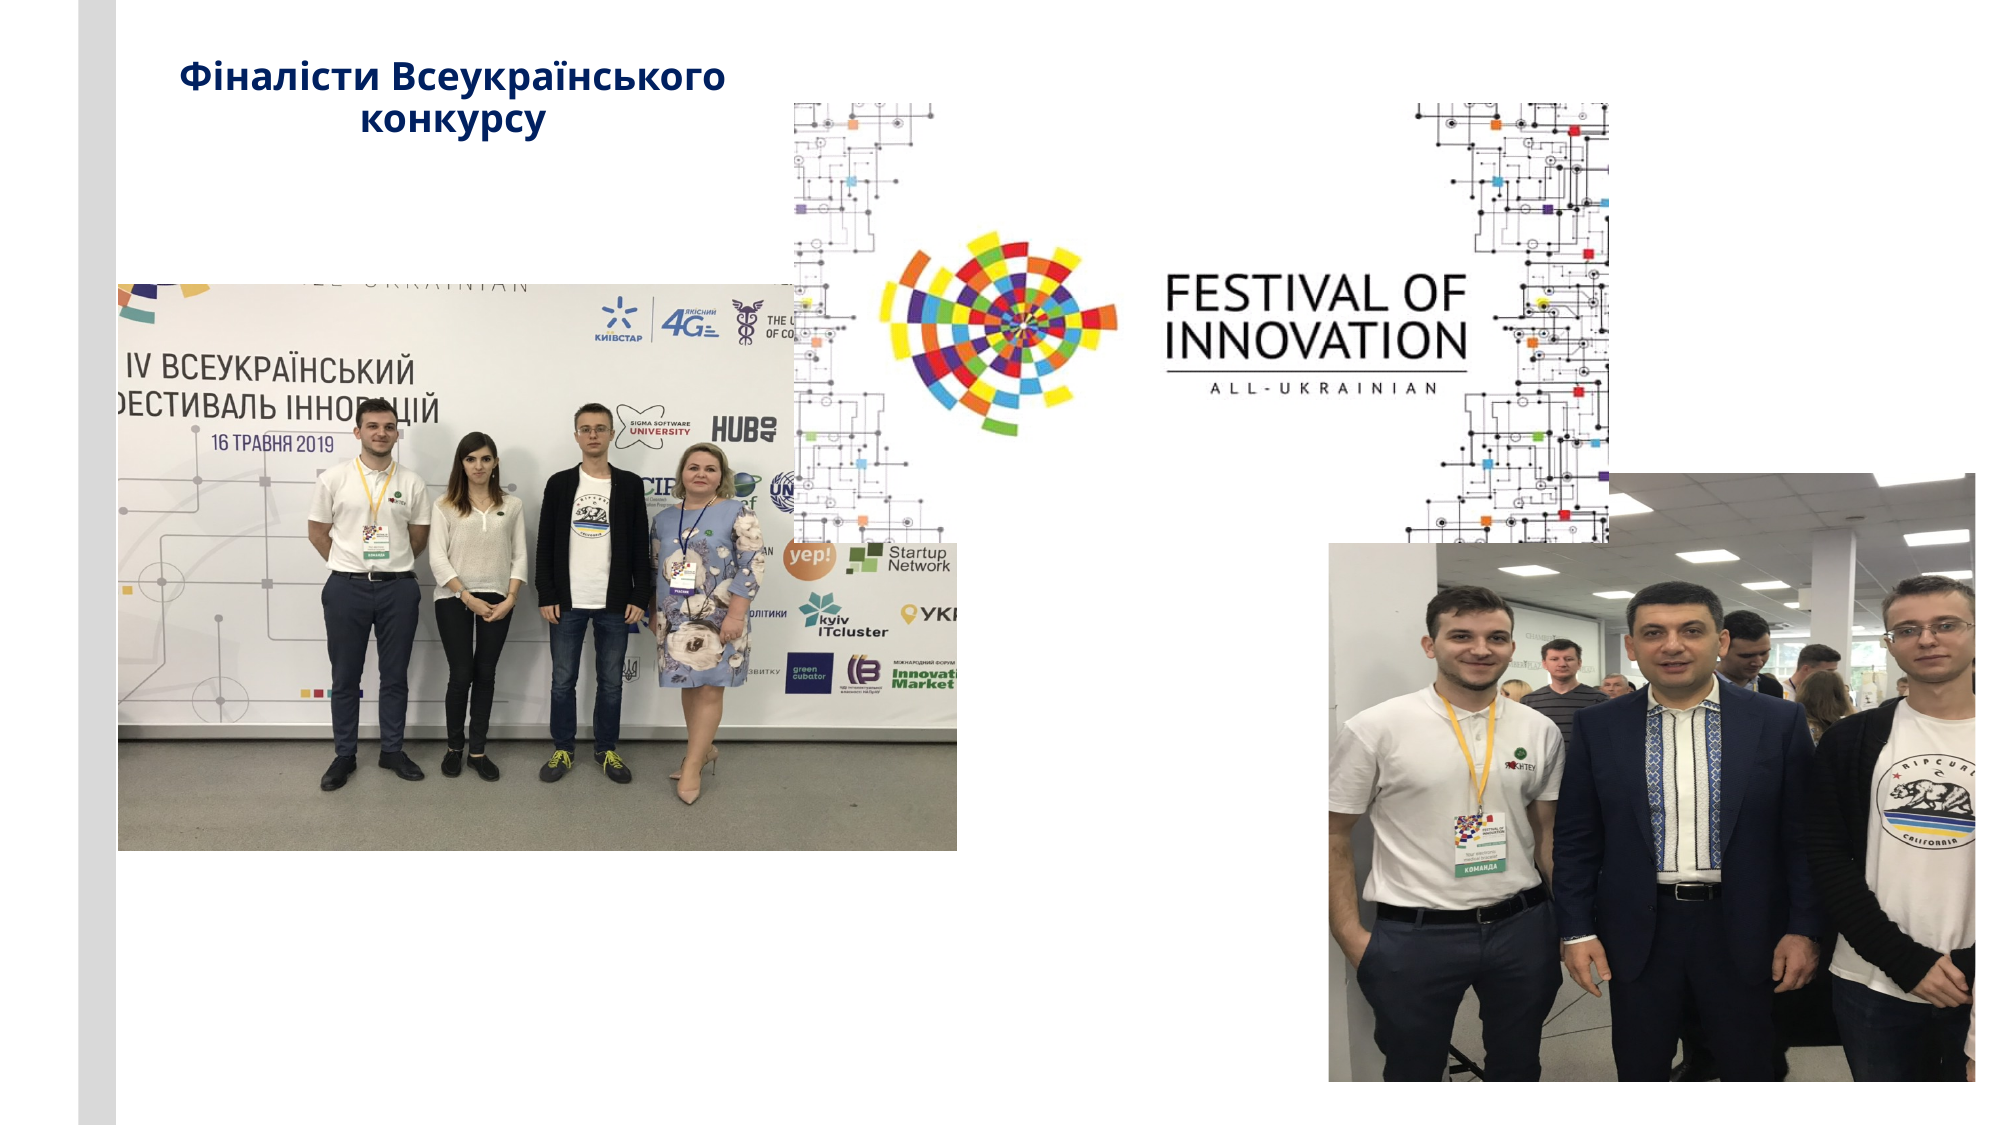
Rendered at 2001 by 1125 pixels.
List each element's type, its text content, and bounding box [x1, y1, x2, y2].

picture [118, 284, 957, 851]
title Фіналісти Всеукраїнського конкурсу [140, 50, 766, 176]
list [794, 103, 1609, 543]
picture [1328, 473, 1976, 1082]
